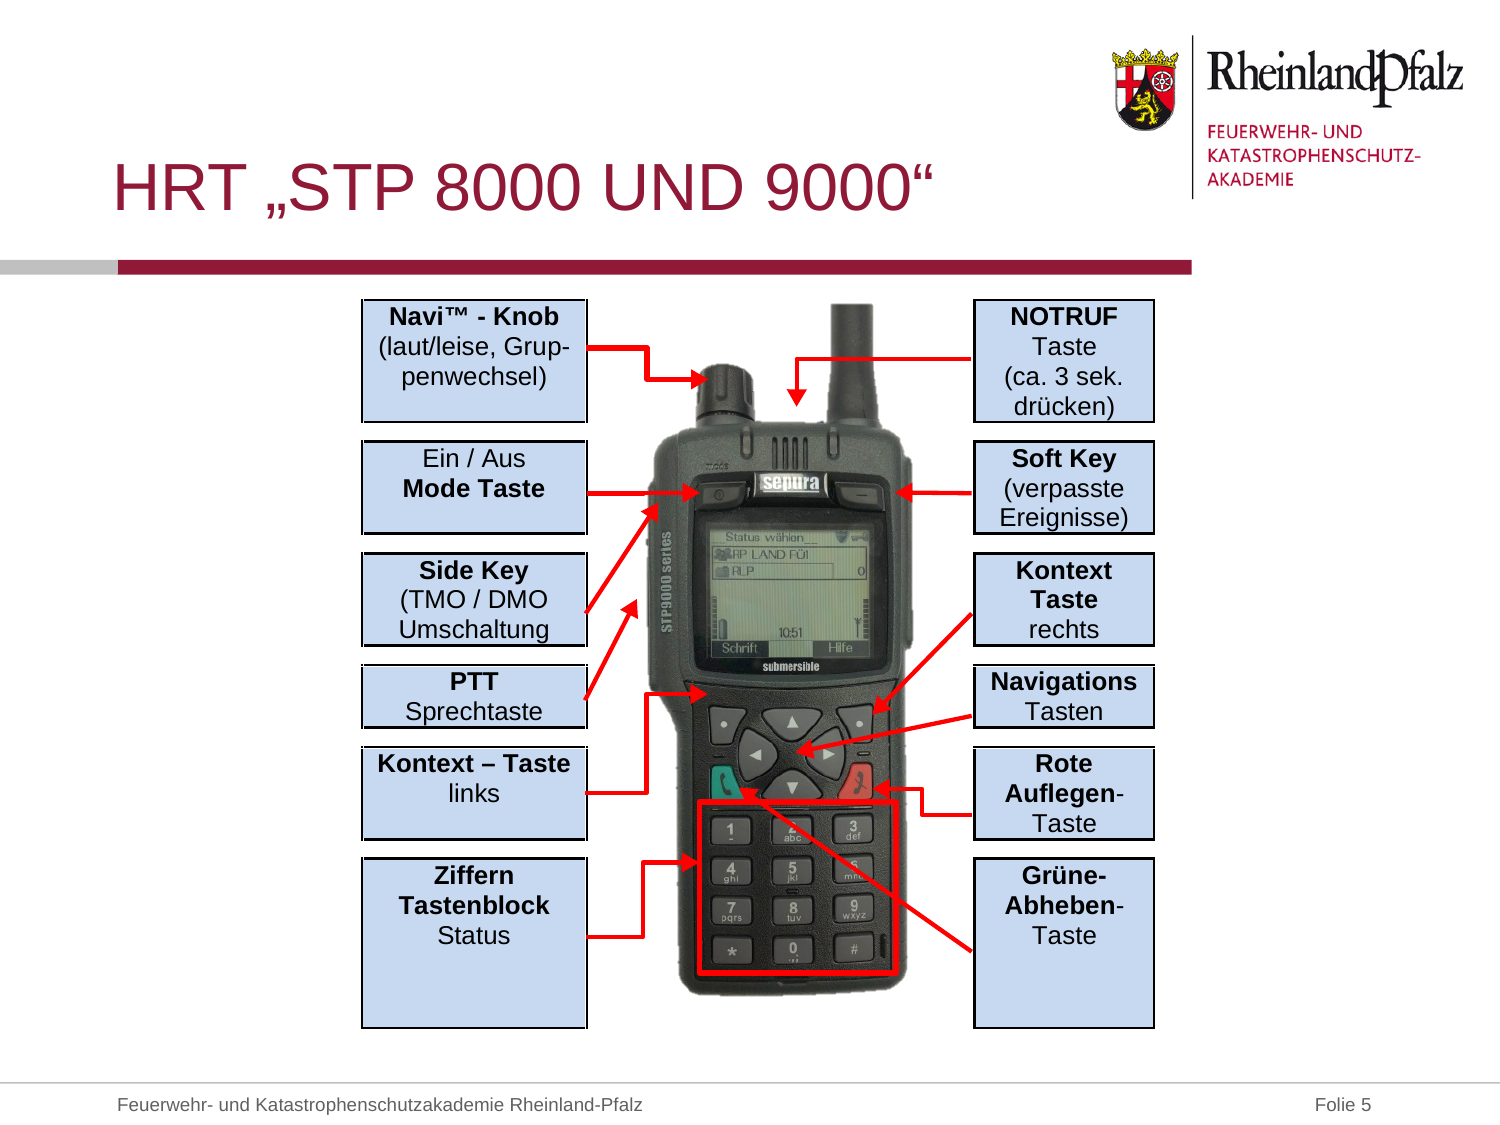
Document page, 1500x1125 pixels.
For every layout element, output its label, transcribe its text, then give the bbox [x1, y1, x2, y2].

title HRT „STP 8000 und 9000“ [112, 71, 1071, 224]
picture [284, 298, 1217, 1067]
picture [1109, 30, 1463, 236]
